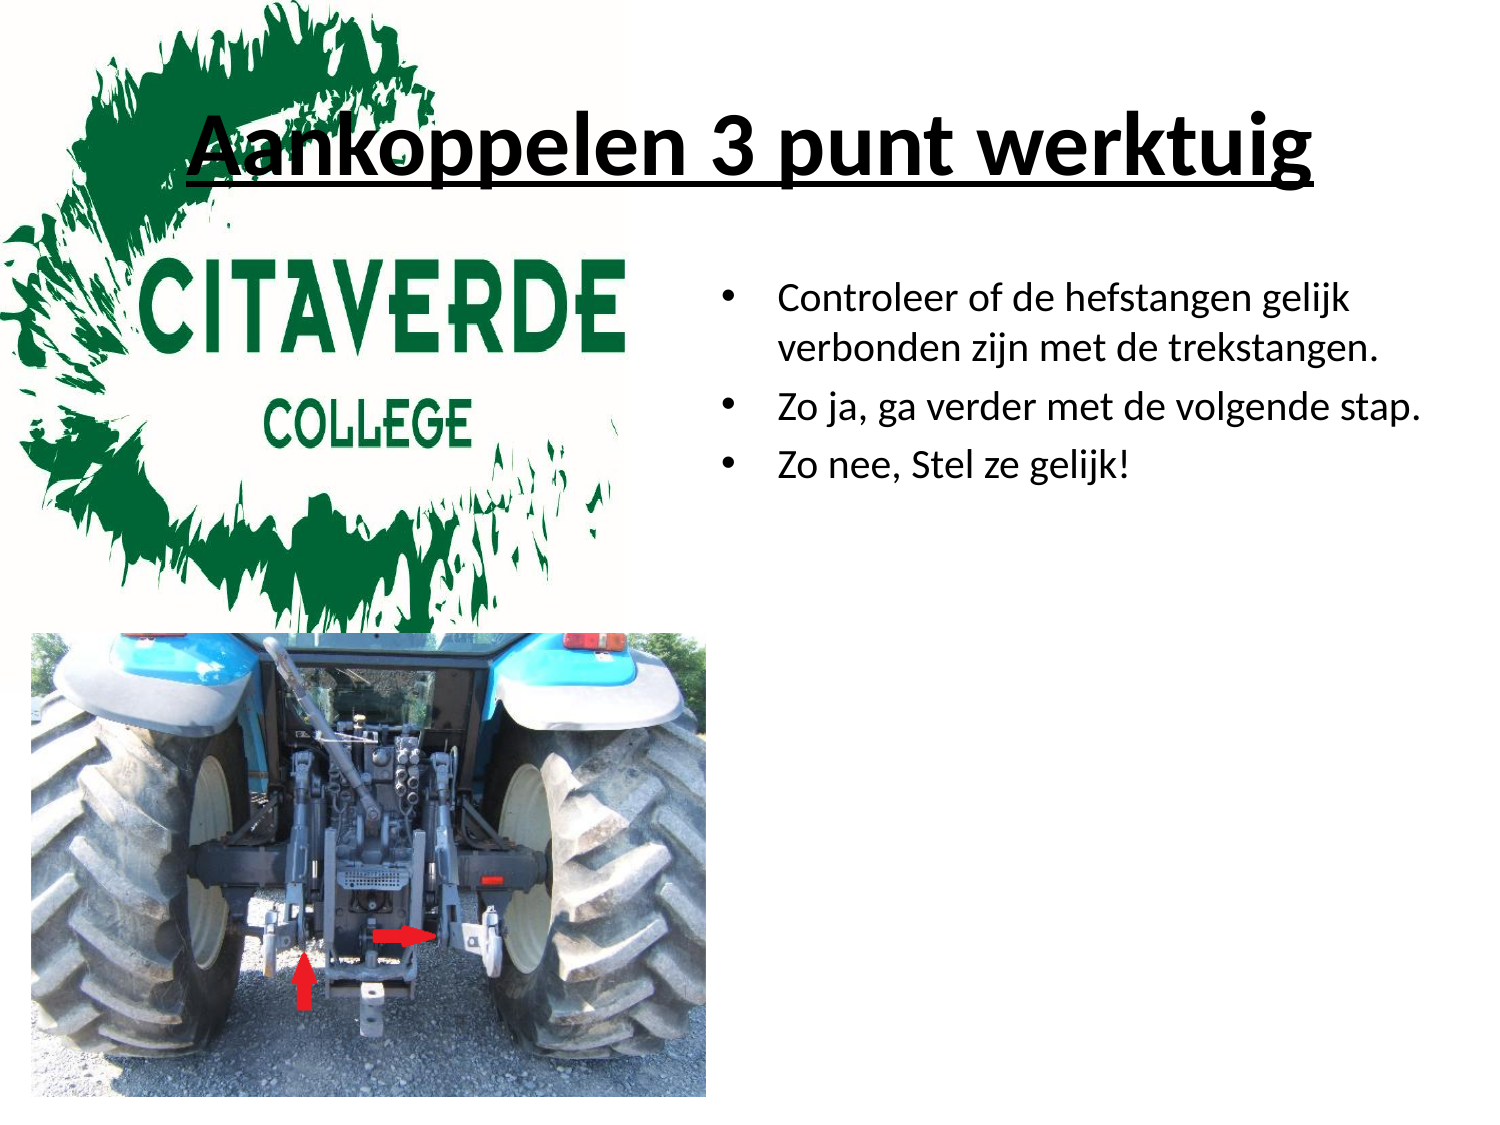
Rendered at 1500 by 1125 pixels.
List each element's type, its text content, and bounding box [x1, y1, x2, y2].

title Aankoppelen 3 punt werktuig [75, 45, 1425, 233]
list Controleer of de hefstangen gelijk verbonden zijn met de trekstangen. Zo ja, ga verder met de volgende stap. Zo nee, Stel ze gelijk! [706, 262, 1447, 1097]
picture [0, 0, 1500, 1125]
